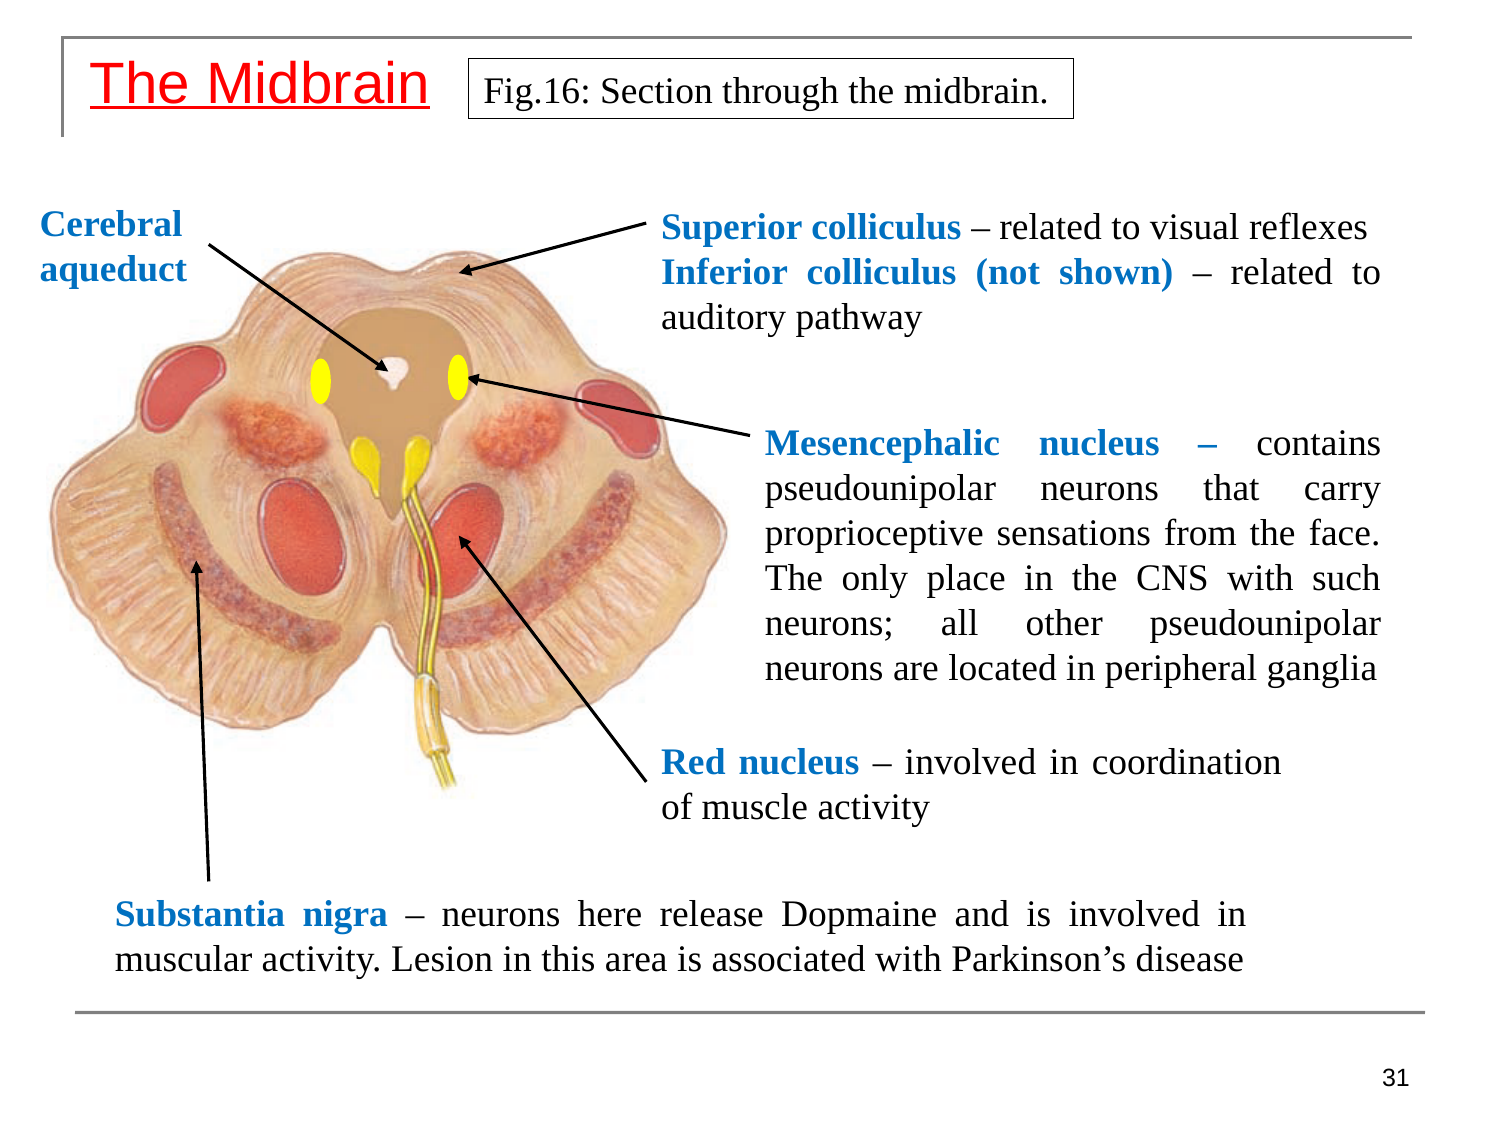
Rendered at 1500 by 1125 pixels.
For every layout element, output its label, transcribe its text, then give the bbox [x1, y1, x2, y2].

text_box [465, 377, 751, 436]
text_box Superior colliculus – related to visual reflexes Inferior colliculus (not shown) – related to auditory pathway [646, 194, 1397, 345]
slide_number 31 [1074, 1023, 1426, 1100]
text_box The Midbrain [74, 37, 1363, 123]
text_box Fig.16: Section through the midbrain. [468, 58, 1074, 119]
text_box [458, 535, 647, 783]
text_box Substantia nigra – neurons here release Dopmaine and is involved in muscular activity. Lesion in this area is associated with Parkinson’s disease [99, 881, 1263, 987]
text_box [208, 244, 389, 372]
picture [45, 247, 731, 801]
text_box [458, 222, 647, 274]
text_box Mesencephalic nucleus – contains pseudounipolar neurons that carry proprioceptive sensations from the face. The only place in the CNS with such neurons; all other pseudounipolar neurons are located in peripheral ganglia [749, 410, 1397, 695]
text_box Cerebral aqueduct [24, 191, 209, 297]
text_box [195, 560, 209, 882]
text_box Red nucleus – involved in coordination of muscle activity [646, 729, 1297, 835]
